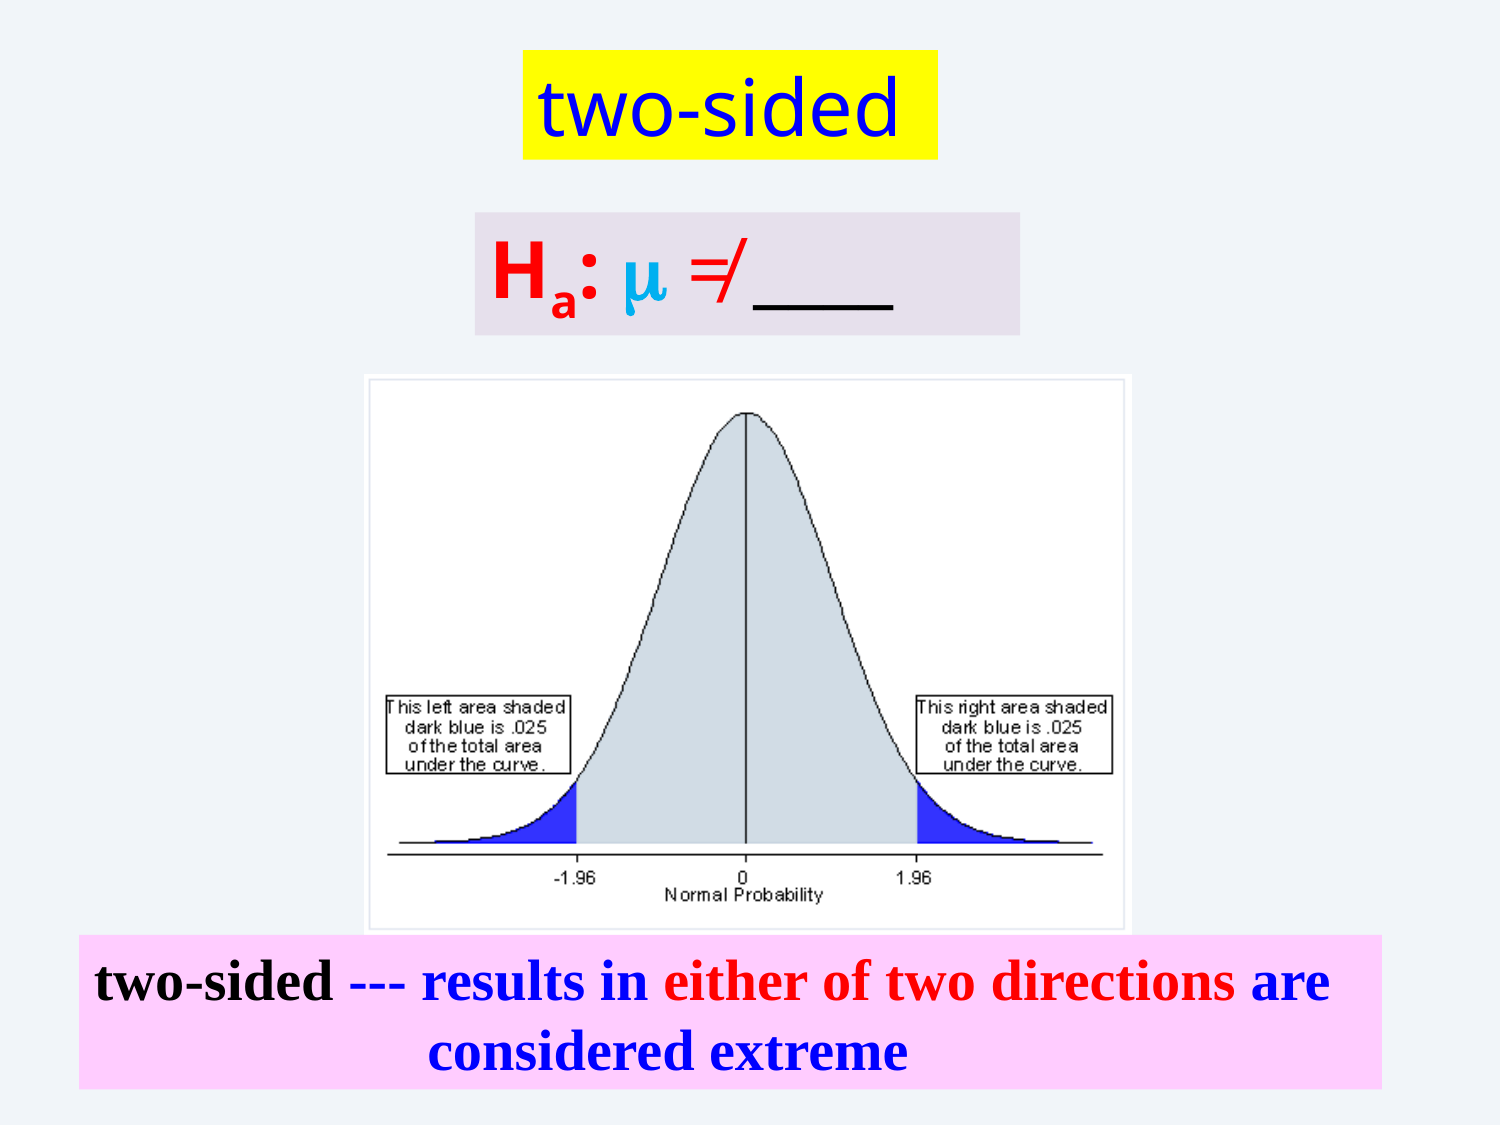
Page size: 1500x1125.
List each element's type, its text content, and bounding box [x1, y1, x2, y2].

text_box two-sided --- results in either of two directions are considered extreme [79, 934, 1382, 1090]
text_box Ha:  ≠ ____ [474, 212, 1021, 336]
text_box two-sided [522, 50, 938, 160]
picture [363, 374, 1132, 937]
